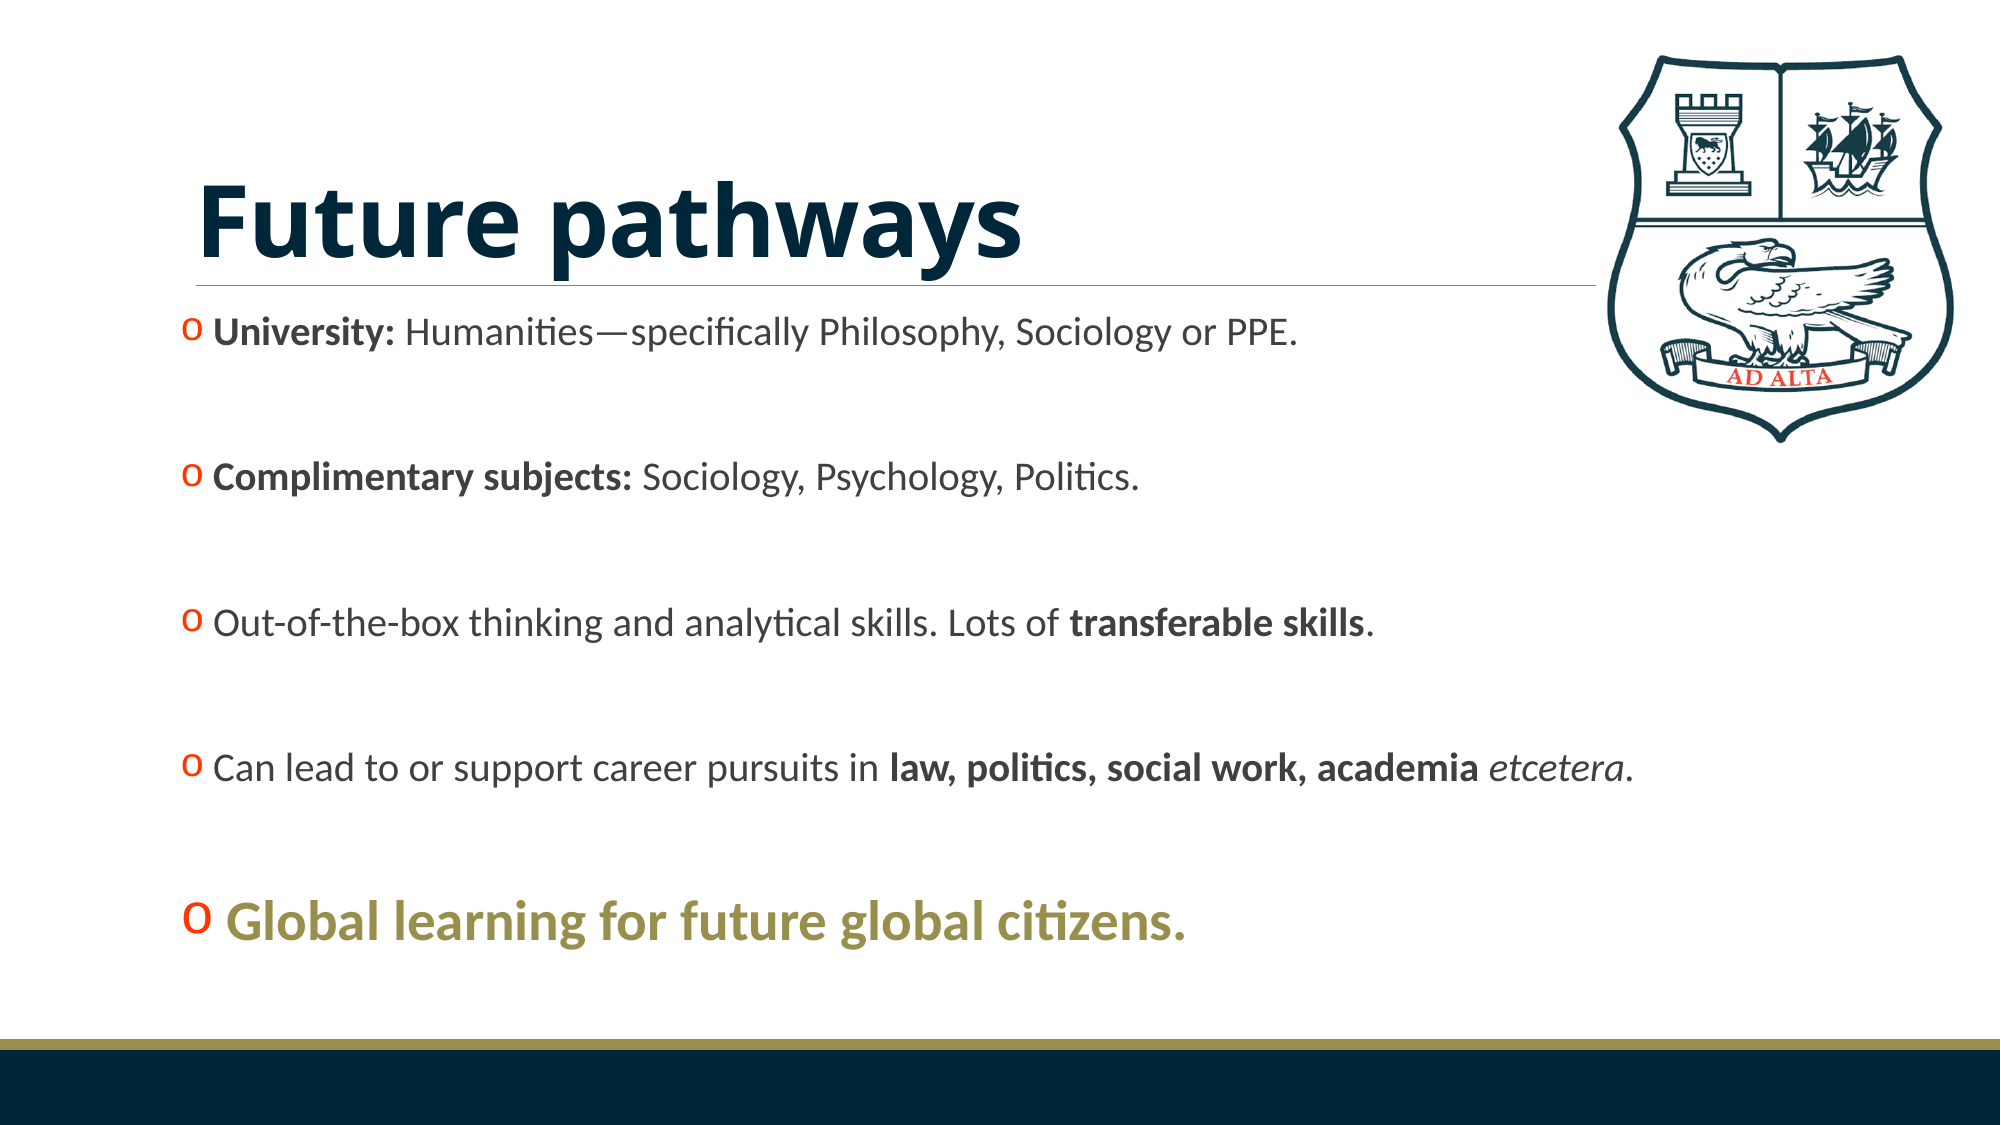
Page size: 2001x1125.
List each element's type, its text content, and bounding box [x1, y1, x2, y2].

list University: Humanities—specifically Philosophy, Sociology or PPE. Complimentary subjects: Sociology, Psychology, Politics. Out-of-the-box thinking and analytical skills. Lots of transferable skills. Can lead to or support career pursuits in law, politics, social work, academia etcetera. Global learning for future global citizens. [180, 302, 1830, 963]
title Future pathways [180, 47, 1595, 285]
picture [1596, 47, 1963, 460]
